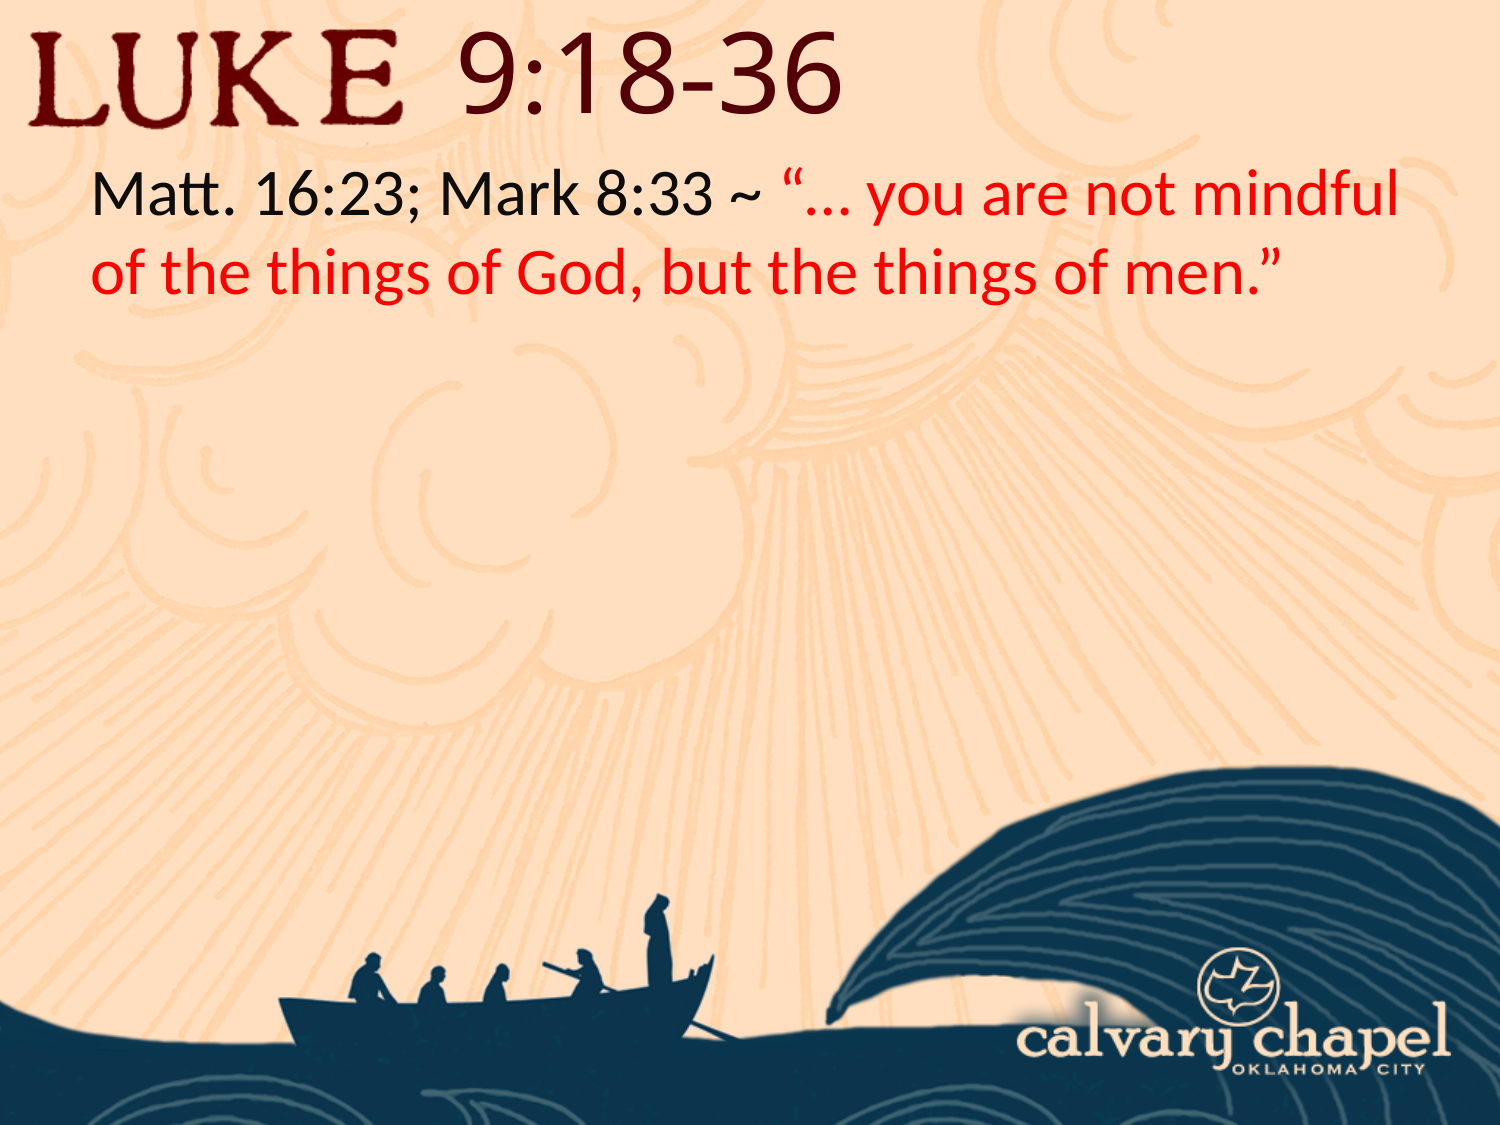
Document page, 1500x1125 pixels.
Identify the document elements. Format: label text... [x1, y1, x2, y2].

text_box 9:18-36 [441, 0, 974, 140]
picture [0, 0, 1500, 1125]
text_box Matt. 16:23; Mark 8:33 ~ “… you are not mindful of the things of God, but the things of men.” [75, 140, 1434, 316]
